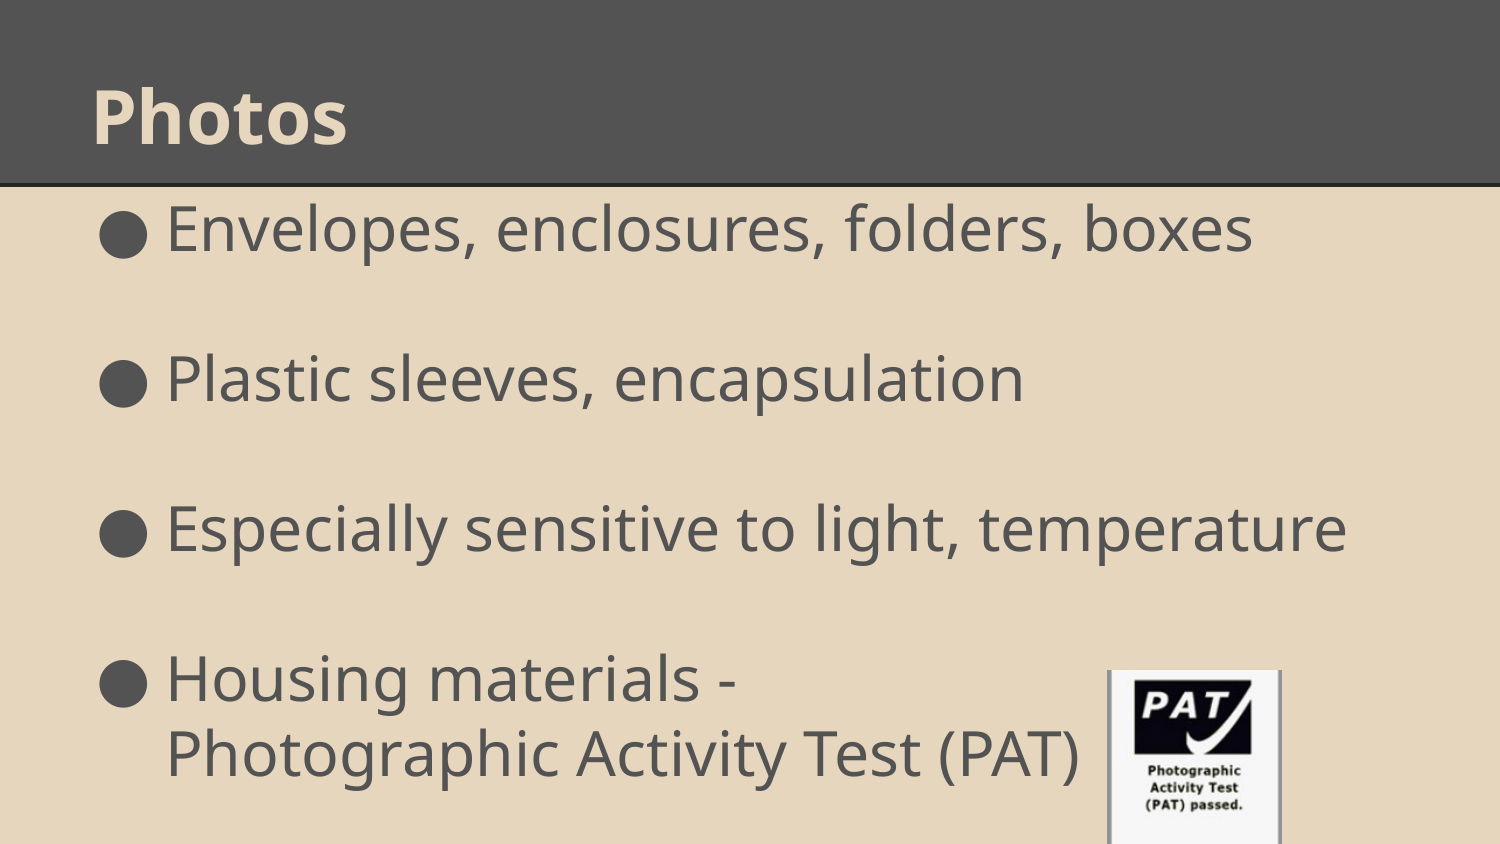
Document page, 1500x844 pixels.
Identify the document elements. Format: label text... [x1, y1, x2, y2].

title Photos [75, 33, 1425, 174]
picture [1107, 670, 1282, 844]
list Envelopes, enclosures, folders, boxes Plastic sleeves, encapsulation Especially sensitive to light, temperature Housing materials - Photographic Activity Test (PAT) [75, 174, 1425, 808]
